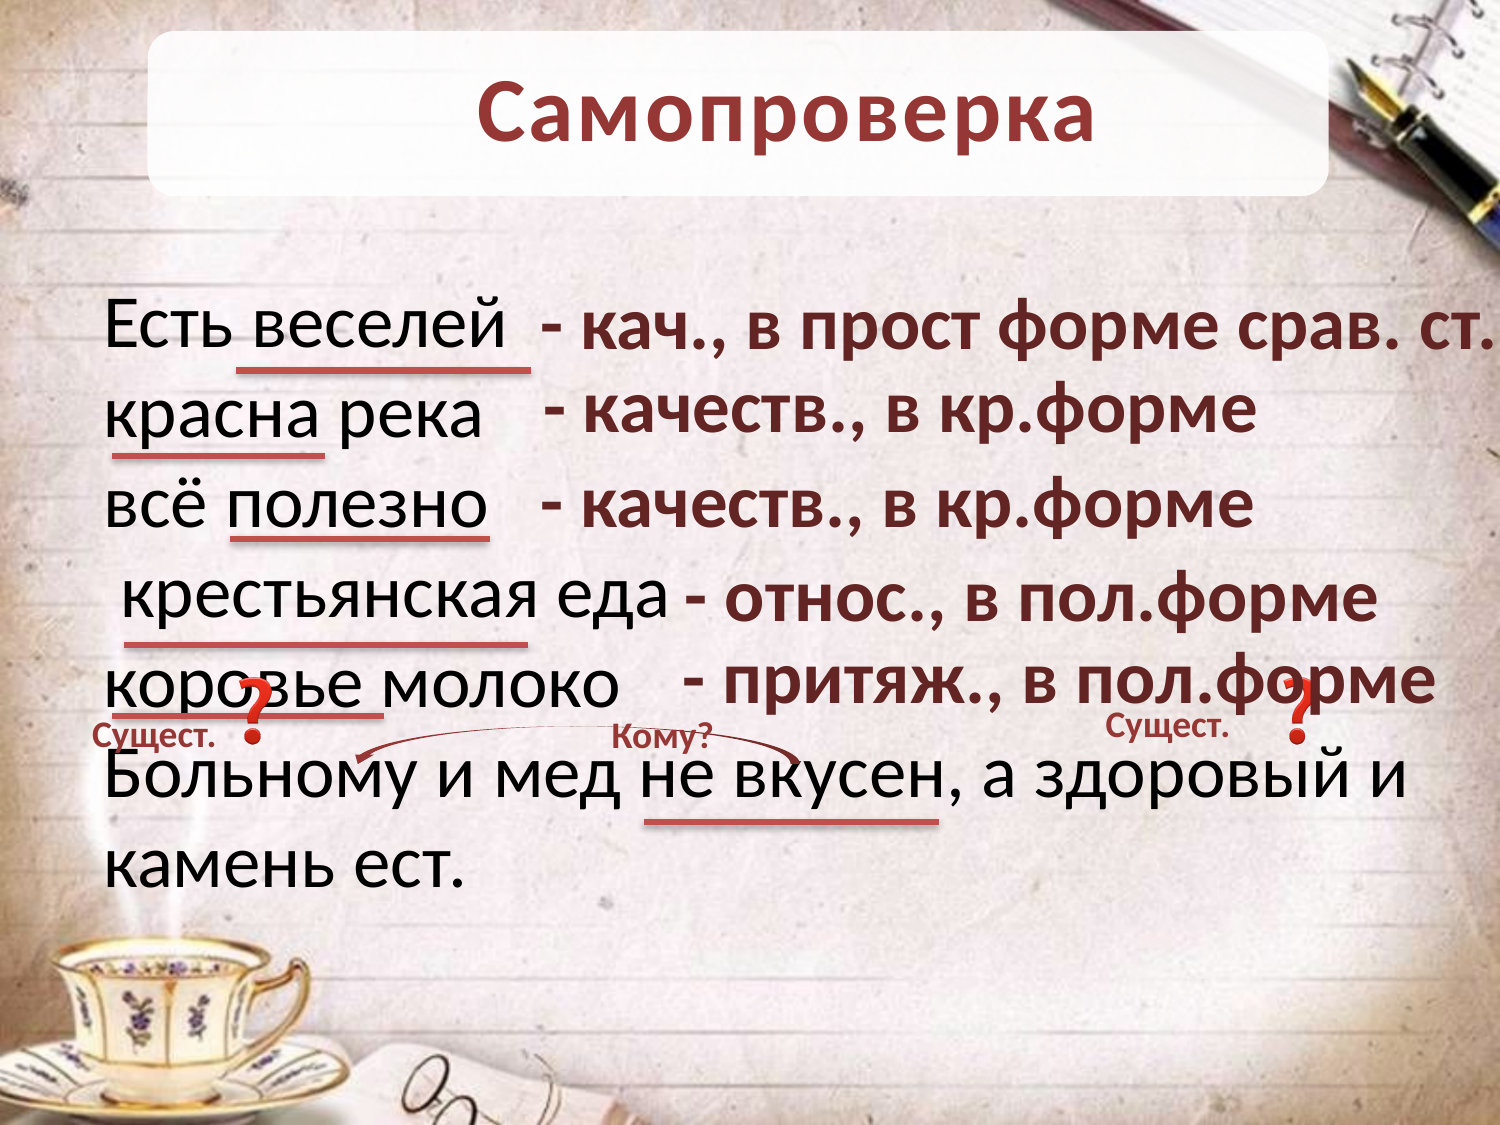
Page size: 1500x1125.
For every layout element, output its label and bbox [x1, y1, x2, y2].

text_box [348, 703, 801, 765]
picture [0, 0, 1500, 1125]
